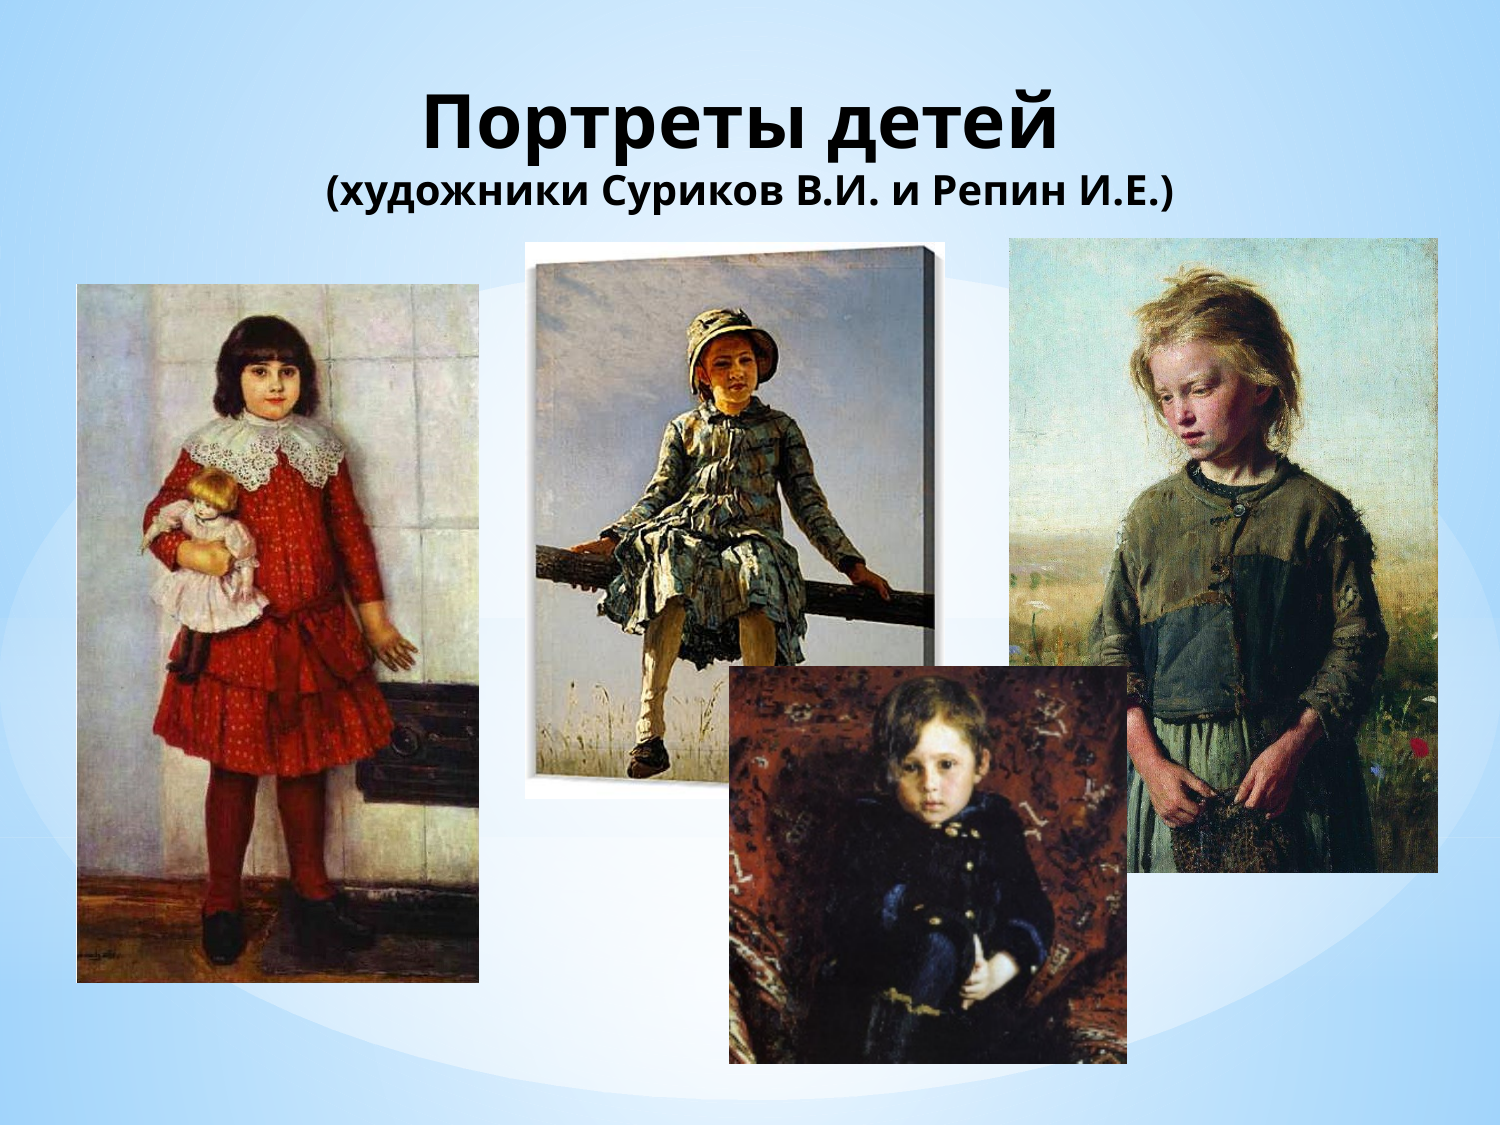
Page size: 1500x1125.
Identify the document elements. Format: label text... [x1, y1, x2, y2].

picture [76, 284, 479, 983]
title Портреты детей (художники Суриков В.И. и Репин И.Е.) [183, 66, 1317, 279]
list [729, 666, 1127, 1064]
picture [1009, 238, 1439, 873]
picture [525, 242, 945, 799]
